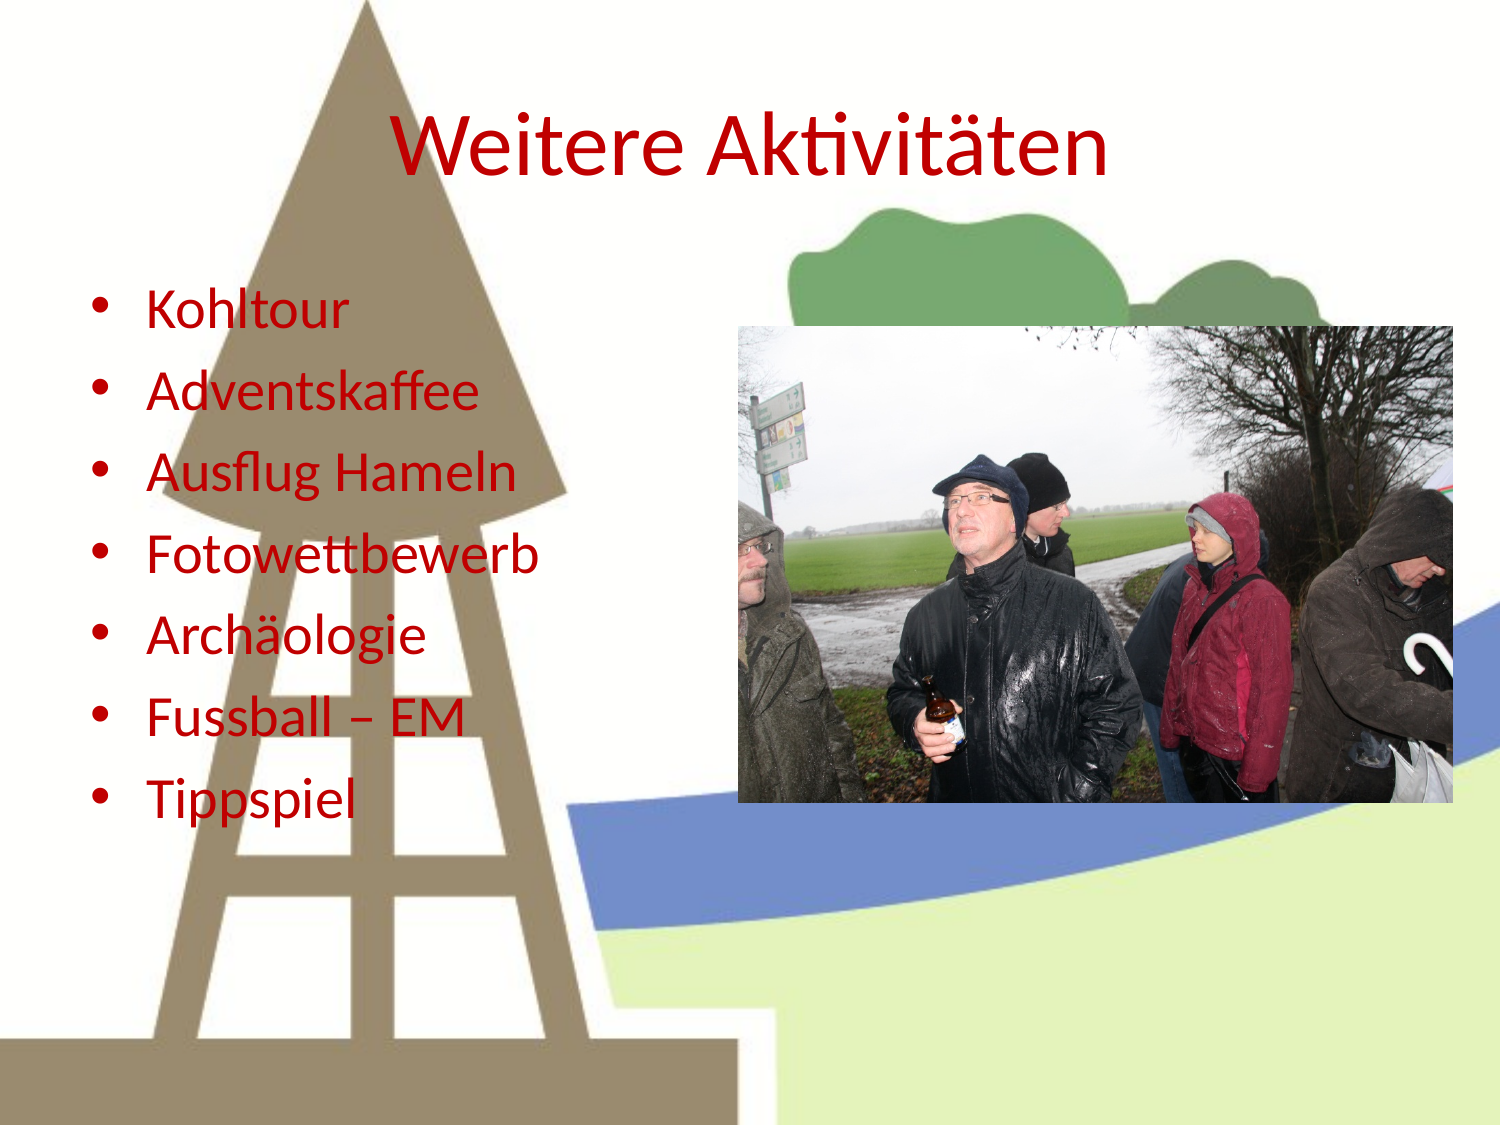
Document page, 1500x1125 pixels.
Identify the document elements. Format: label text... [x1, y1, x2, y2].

list Kohltour Adventskaffee Ausflug Hameln Fotowettbewerb Archäologie Fussball – EM Tippspiel [75, 262, 738, 1005]
picture [737, 326, 1453, 803]
title Weitere Aktivitäten [75, 45, 1425, 233]
